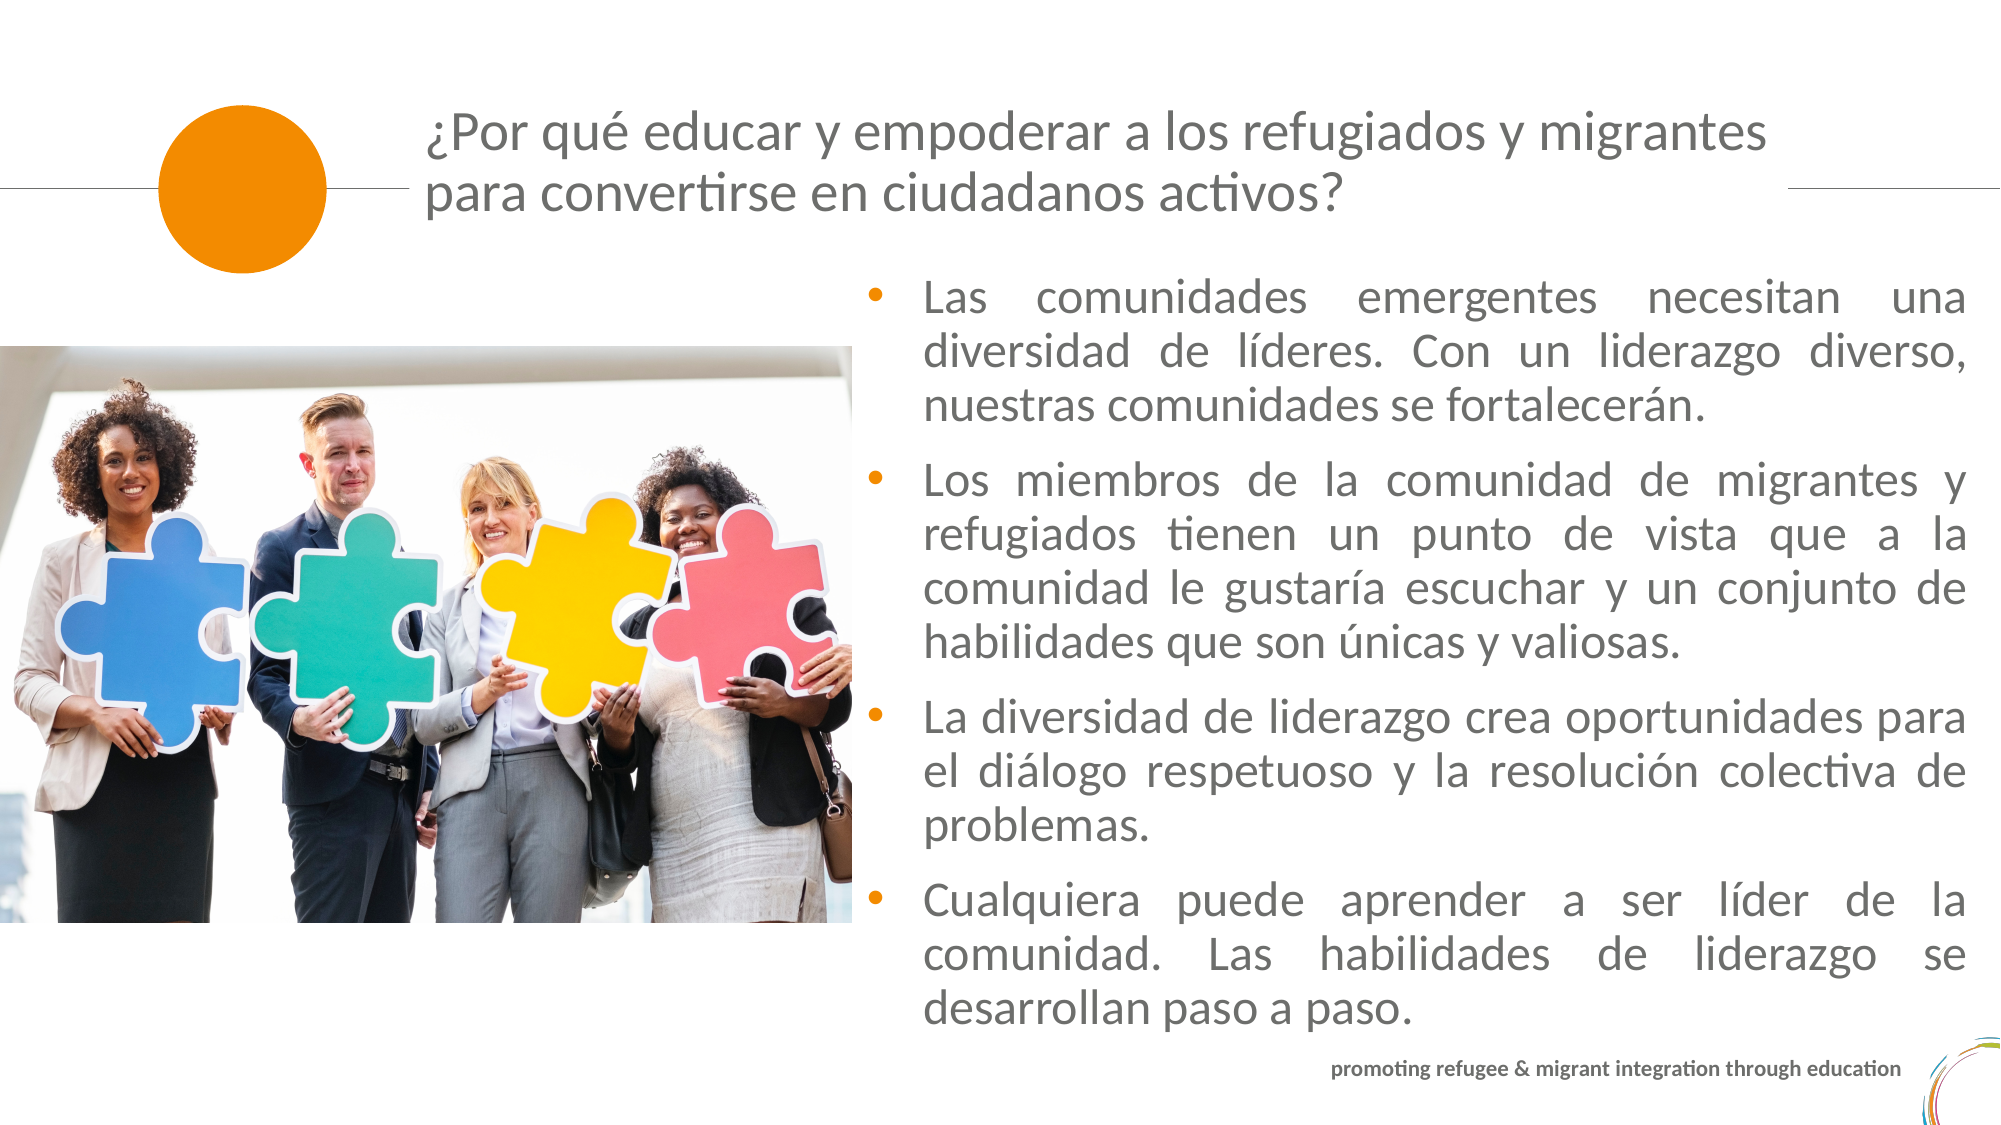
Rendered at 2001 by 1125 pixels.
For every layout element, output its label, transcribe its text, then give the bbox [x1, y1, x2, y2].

list ¿Por qué educar y empoderar a los refugiados y migrantes para convertirse en ciudadanos activos? [409, 93, 1788, 235]
picture [1902, 1030, 2000, 1125]
list Las comunidades emergentes necesitan una diversidad de líderes. Con un liderazgo diverso, nuestras comunidades se fortalecerán. Los miembros de la comunidad de migrantes y refugiados tienen un punto de vista que a la comunidad le gustaría escuchar y un conjunto de habilidades que son únicas y valiosas. La diversidad de liderazgo crea oportunidades para el diálogo respetuoso y la resolución colectiva de problemas. Cualquiera puede aprender a ser líder de la comunidad. Las habilidades de liderazgo se desarrollan paso a paso. [851, 263, 1984, 1039]
picture [0, 346, 852, 923]
